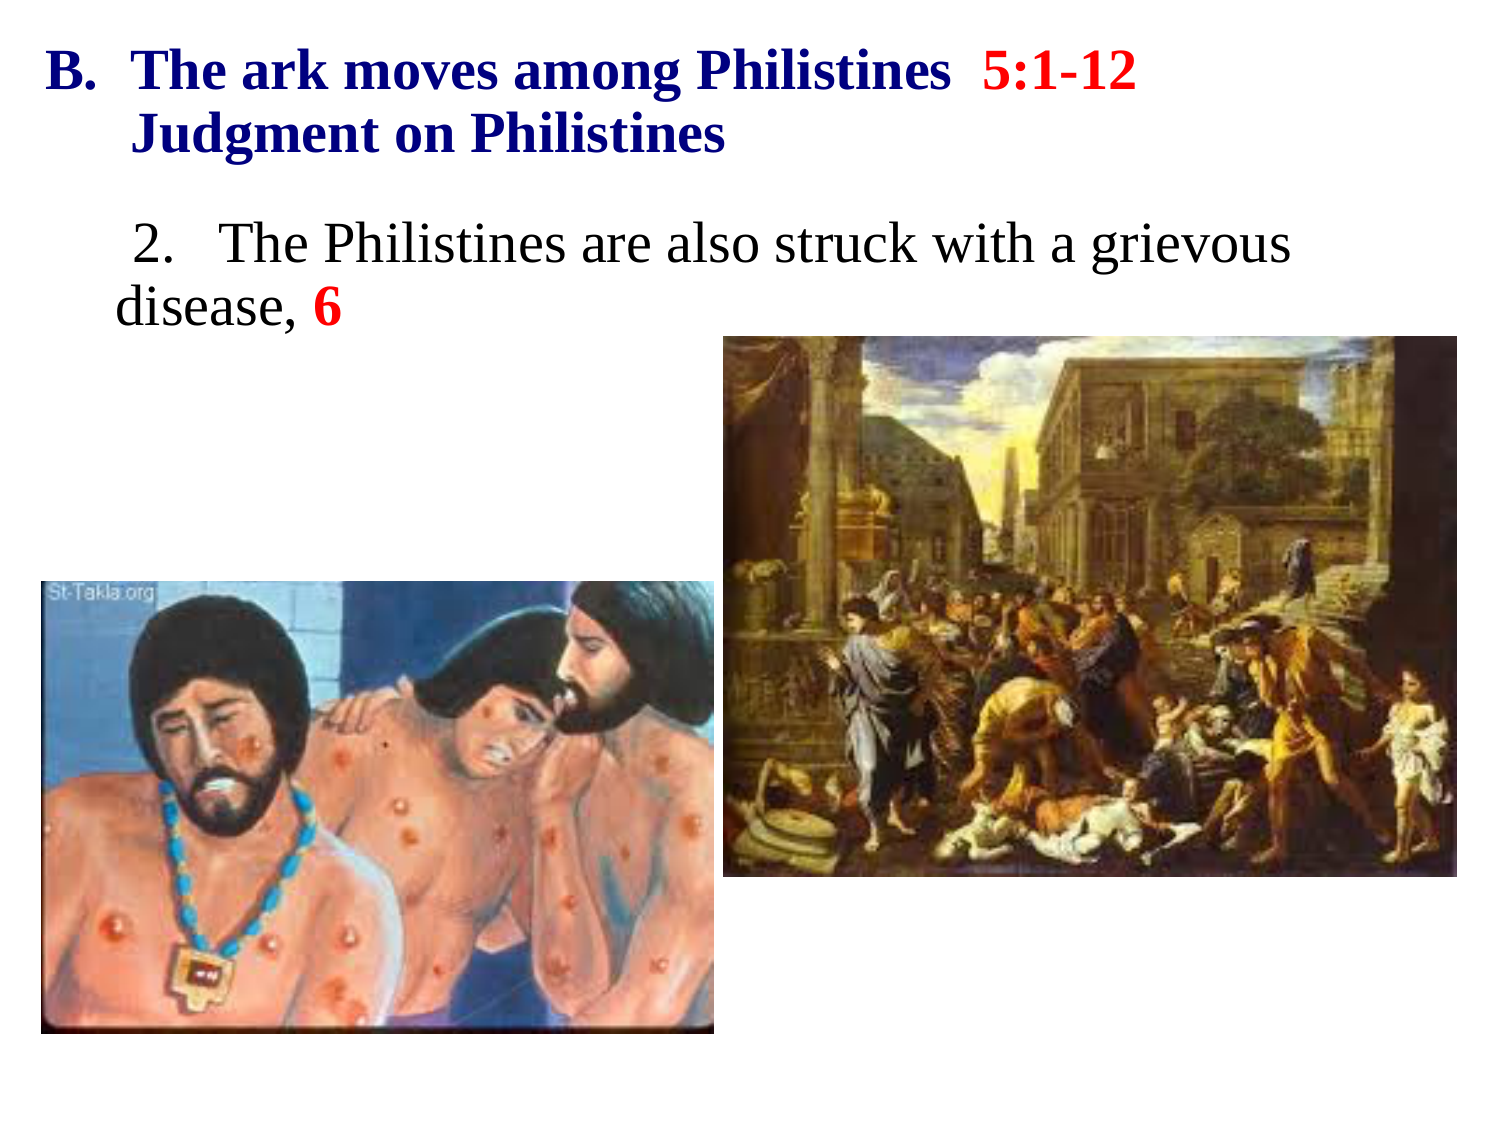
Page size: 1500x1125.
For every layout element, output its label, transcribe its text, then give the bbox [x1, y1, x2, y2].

text_box 2. The Philistines are also struck with a grievous disease, 6 [20, 204, 1446, 346]
picture [40, 581, 714, 1034]
list B. The ark moves among Philistines 5:1-12 Judgment on Philistines [36, 31, 1463, 208]
picture [722, 336, 1457, 878]
